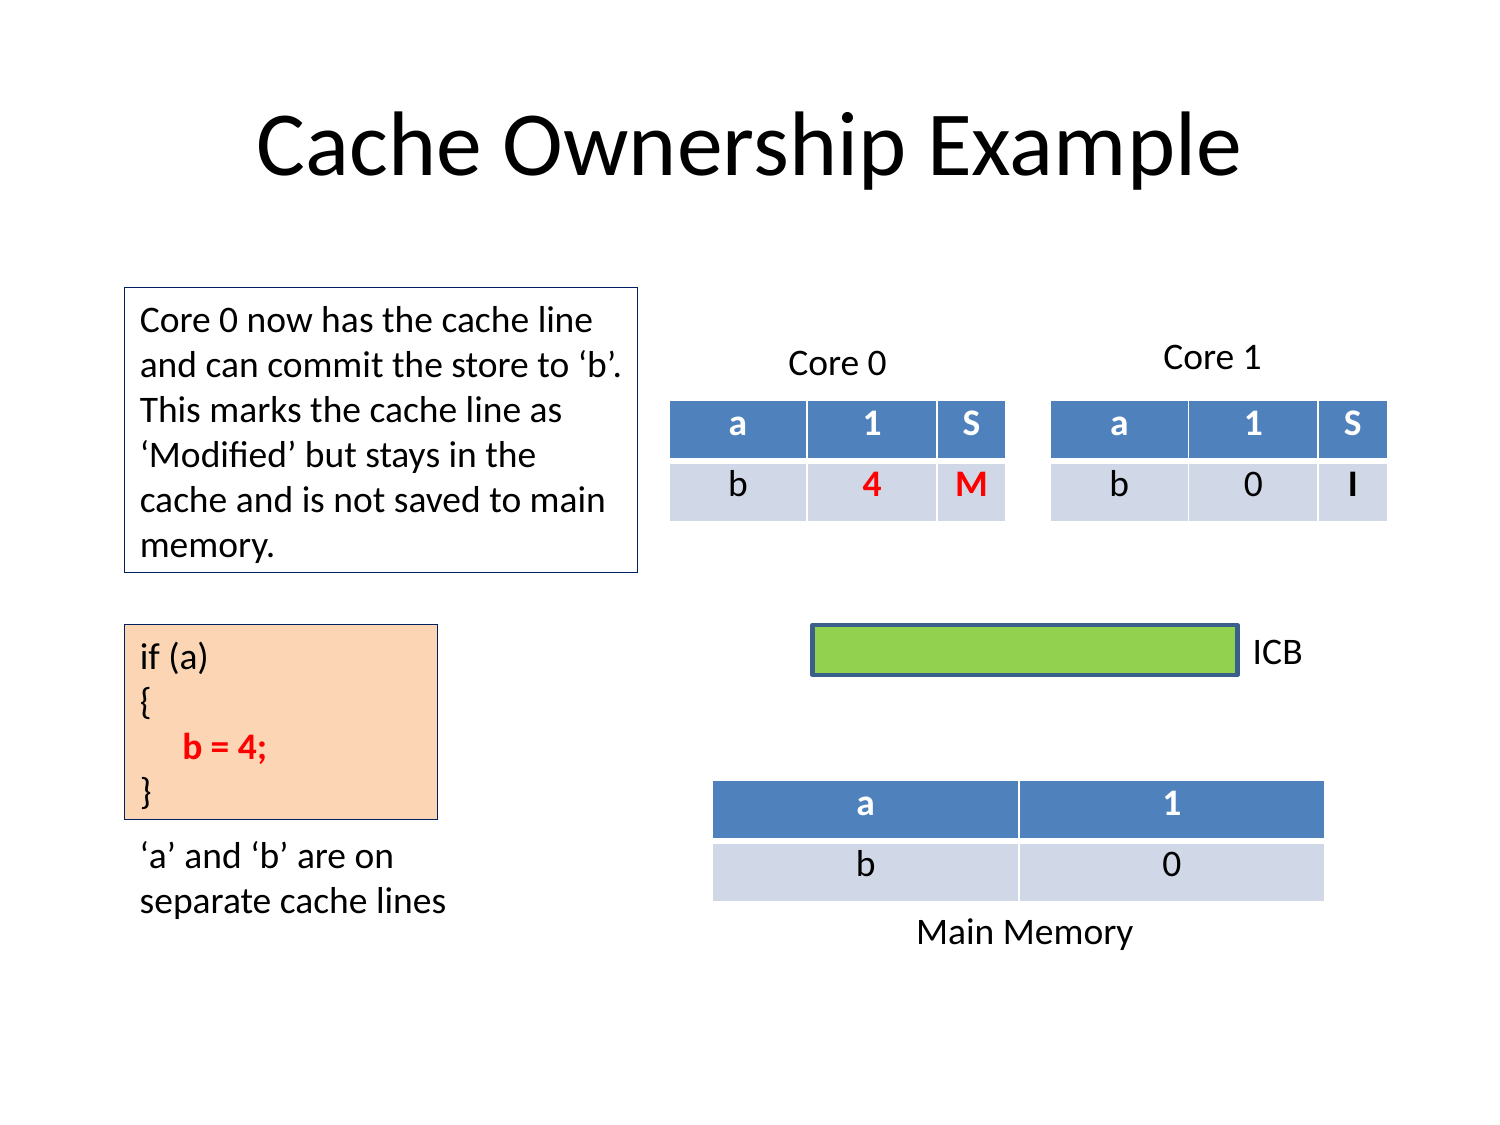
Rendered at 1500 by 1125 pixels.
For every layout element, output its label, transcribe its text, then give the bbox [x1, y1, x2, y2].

table_header 1 [1020, 781, 1324, 838]
table_cell 0 [1189, 464, 1317, 521]
text_box Main Memory [843, 903, 1207, 960]
table_cell 0 [1020, 844, 1324, 901]
table_cell M [938, 464, 1005, 521]
table_cell I [1319, 464, 1387, 521]
table_header S [1319, 401, 1387, 458]
table_cell 4 [808, 464, 936, 521]
text_box ‘a’ and ‘b’ are on separate cache lines [124, 823, 485, 929]
text_box ICB [1237, 619, 1318, 680]
text_box if (a) { b = 4; } [124, 624, 438, 820]
table_cell b [713, 844, 1018, 901]
text_box Core 0 now has the cache line and can commit the store to ‘b’. This marks the cache line as ‘Modified’ but stays in the cache and is not saved to main memory. [124, 287, 638, 573]
table_header a [713, 781, 1018, 838]
table_header 1 [808, 401, 936, 458]
table_header S [938, 401, 1005, 458]
text_box Core 0 [699, 330, 975, 391]
title Cache Ownership Example [75, 45, 1425, 233]
table_cell b [670, 464, 806, 521]
table_header 1 [1189, 401, 1317, 458]
text_box Core 1 [1074, 324, 1350, 385]
table_header a [1051, 401, 1188, 458]
table_header a [670, 401, 806, 458]
table_cell b [1051, 464, 1188, 521]
text_box [810, 623, 1237, 677]
